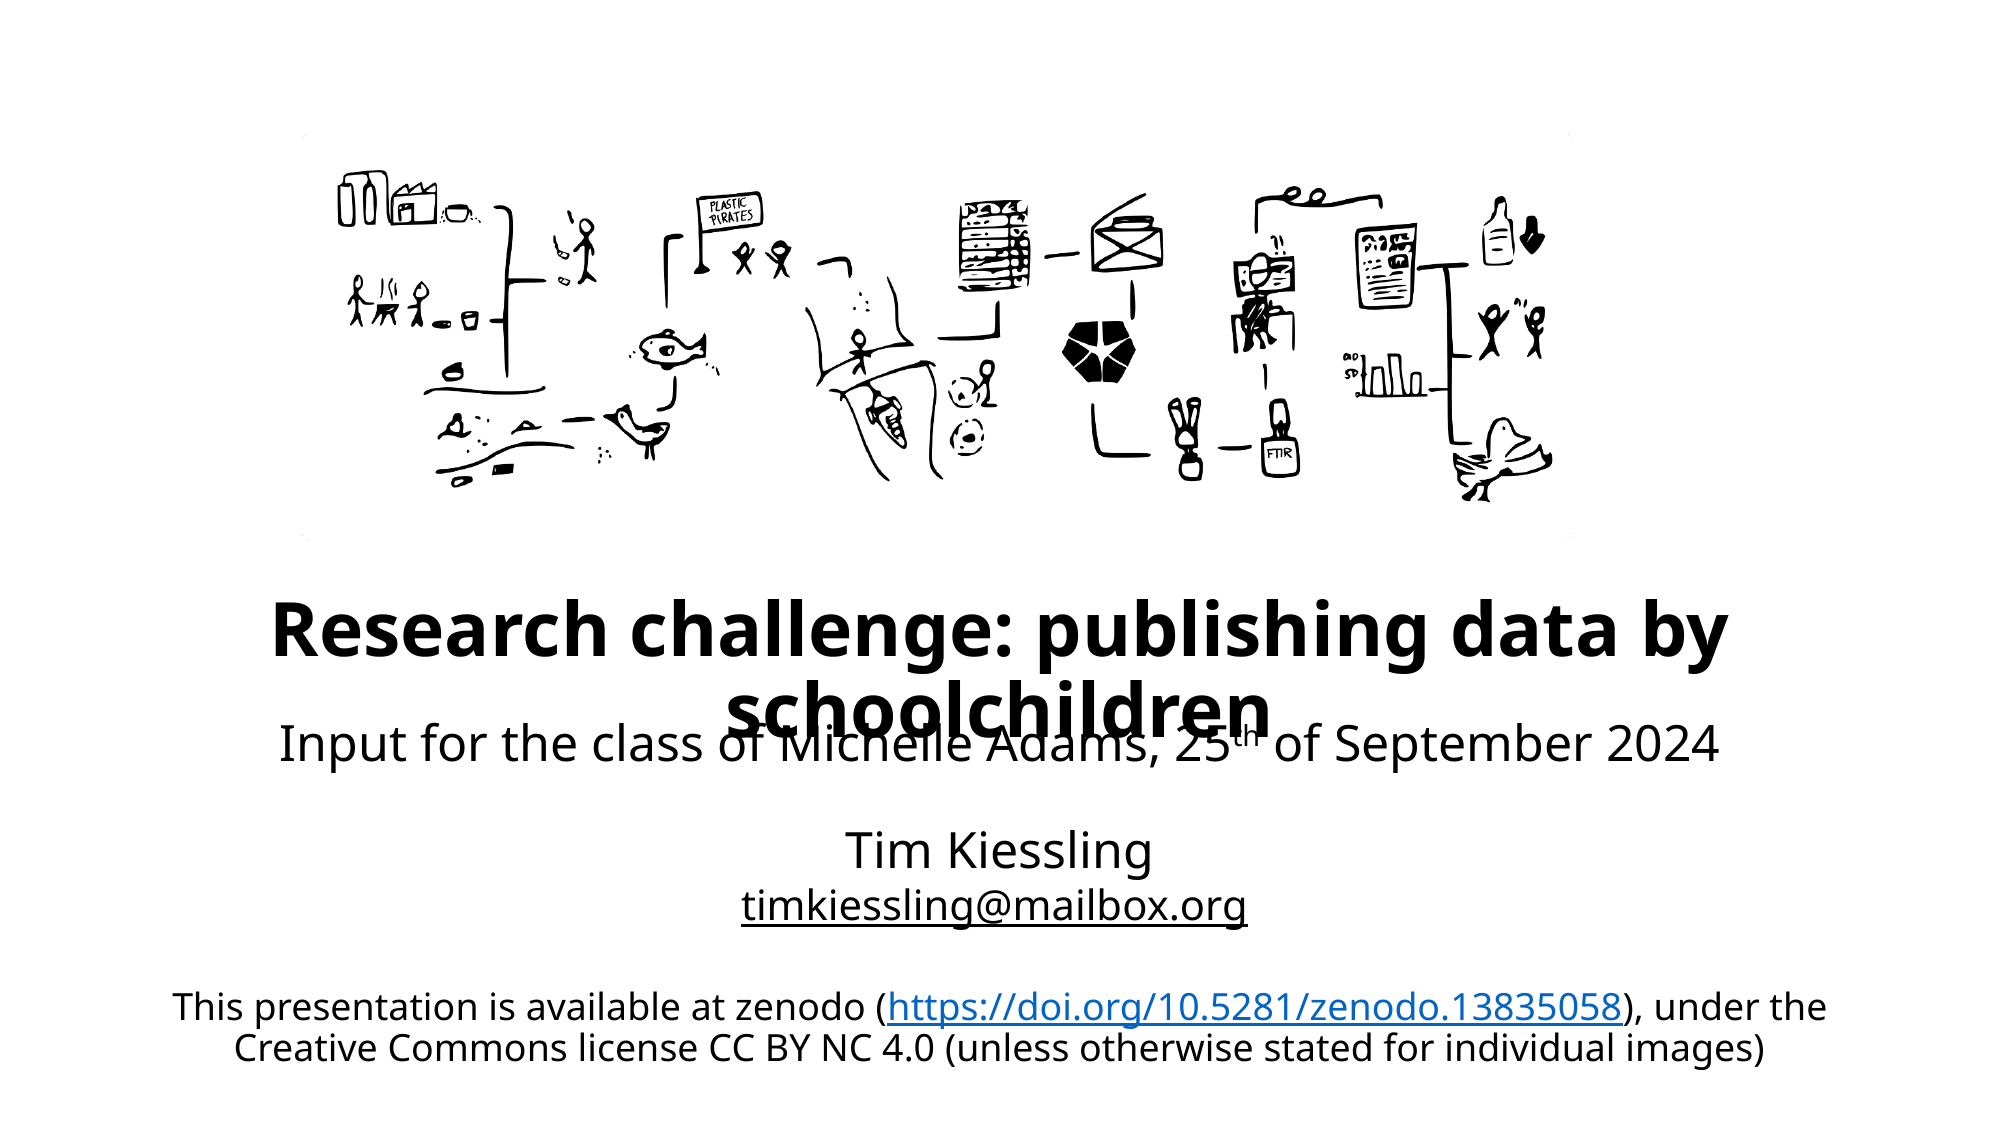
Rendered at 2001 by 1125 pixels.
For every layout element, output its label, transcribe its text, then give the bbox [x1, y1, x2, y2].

text_box Input for the class of Michelle Adams, 25th of September 2024 Tim Kiessling timkiessling@mailbox.org [86, 710, 1914, 831]
text_box Research challenge: publishing data by schoolchildren [86, 584, 1914, 705]
picture [300, 132, 1574, 541]
text_box This presentation is available at zenodo (https://doi.org/10.5281/zenodo.13835058), under the Creative Commons license CC BY NC 4.0 (unless otherwise stated for individual images) [86, 976, 1914, 1097]
